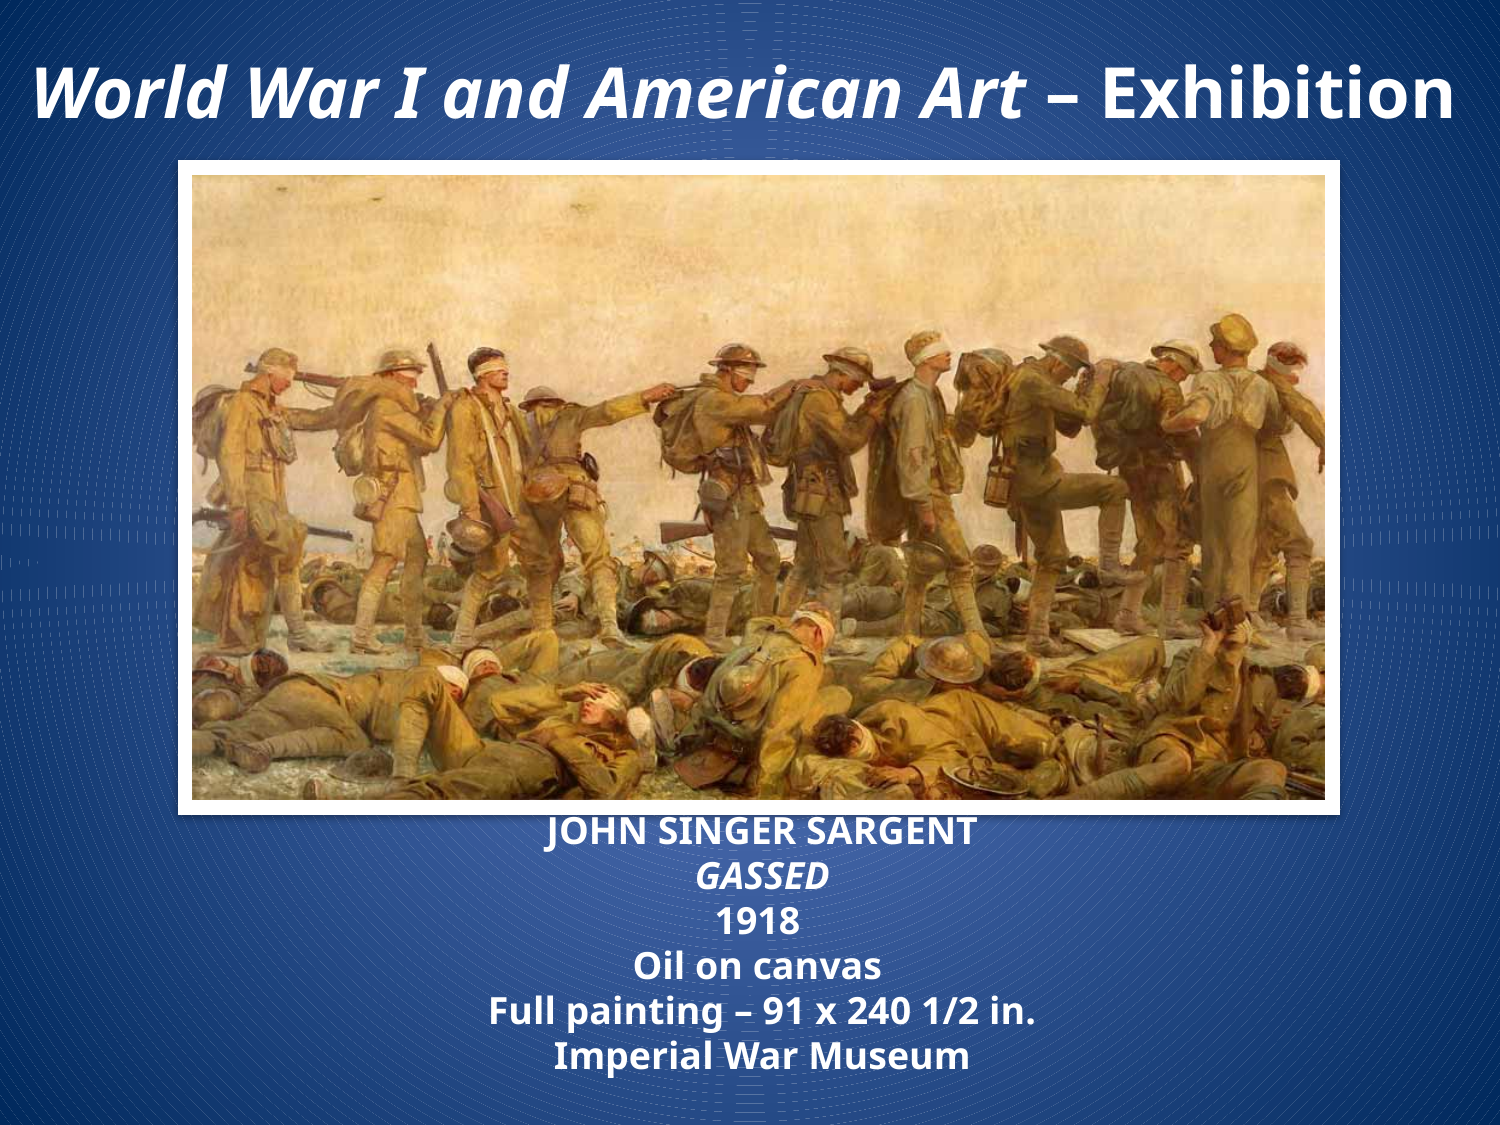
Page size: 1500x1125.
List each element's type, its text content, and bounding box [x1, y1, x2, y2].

title World War I and American Art – Exhibition [12, 12, 1475, 168]
text_box JOHN SINGER SARGENT GASSED 1918 Oil on canvas Full painting – 91 x 240 1/2 in. Imperial War Museum [424, 809, 1100, 1085]
picture [192, 174, 1326, 801]
